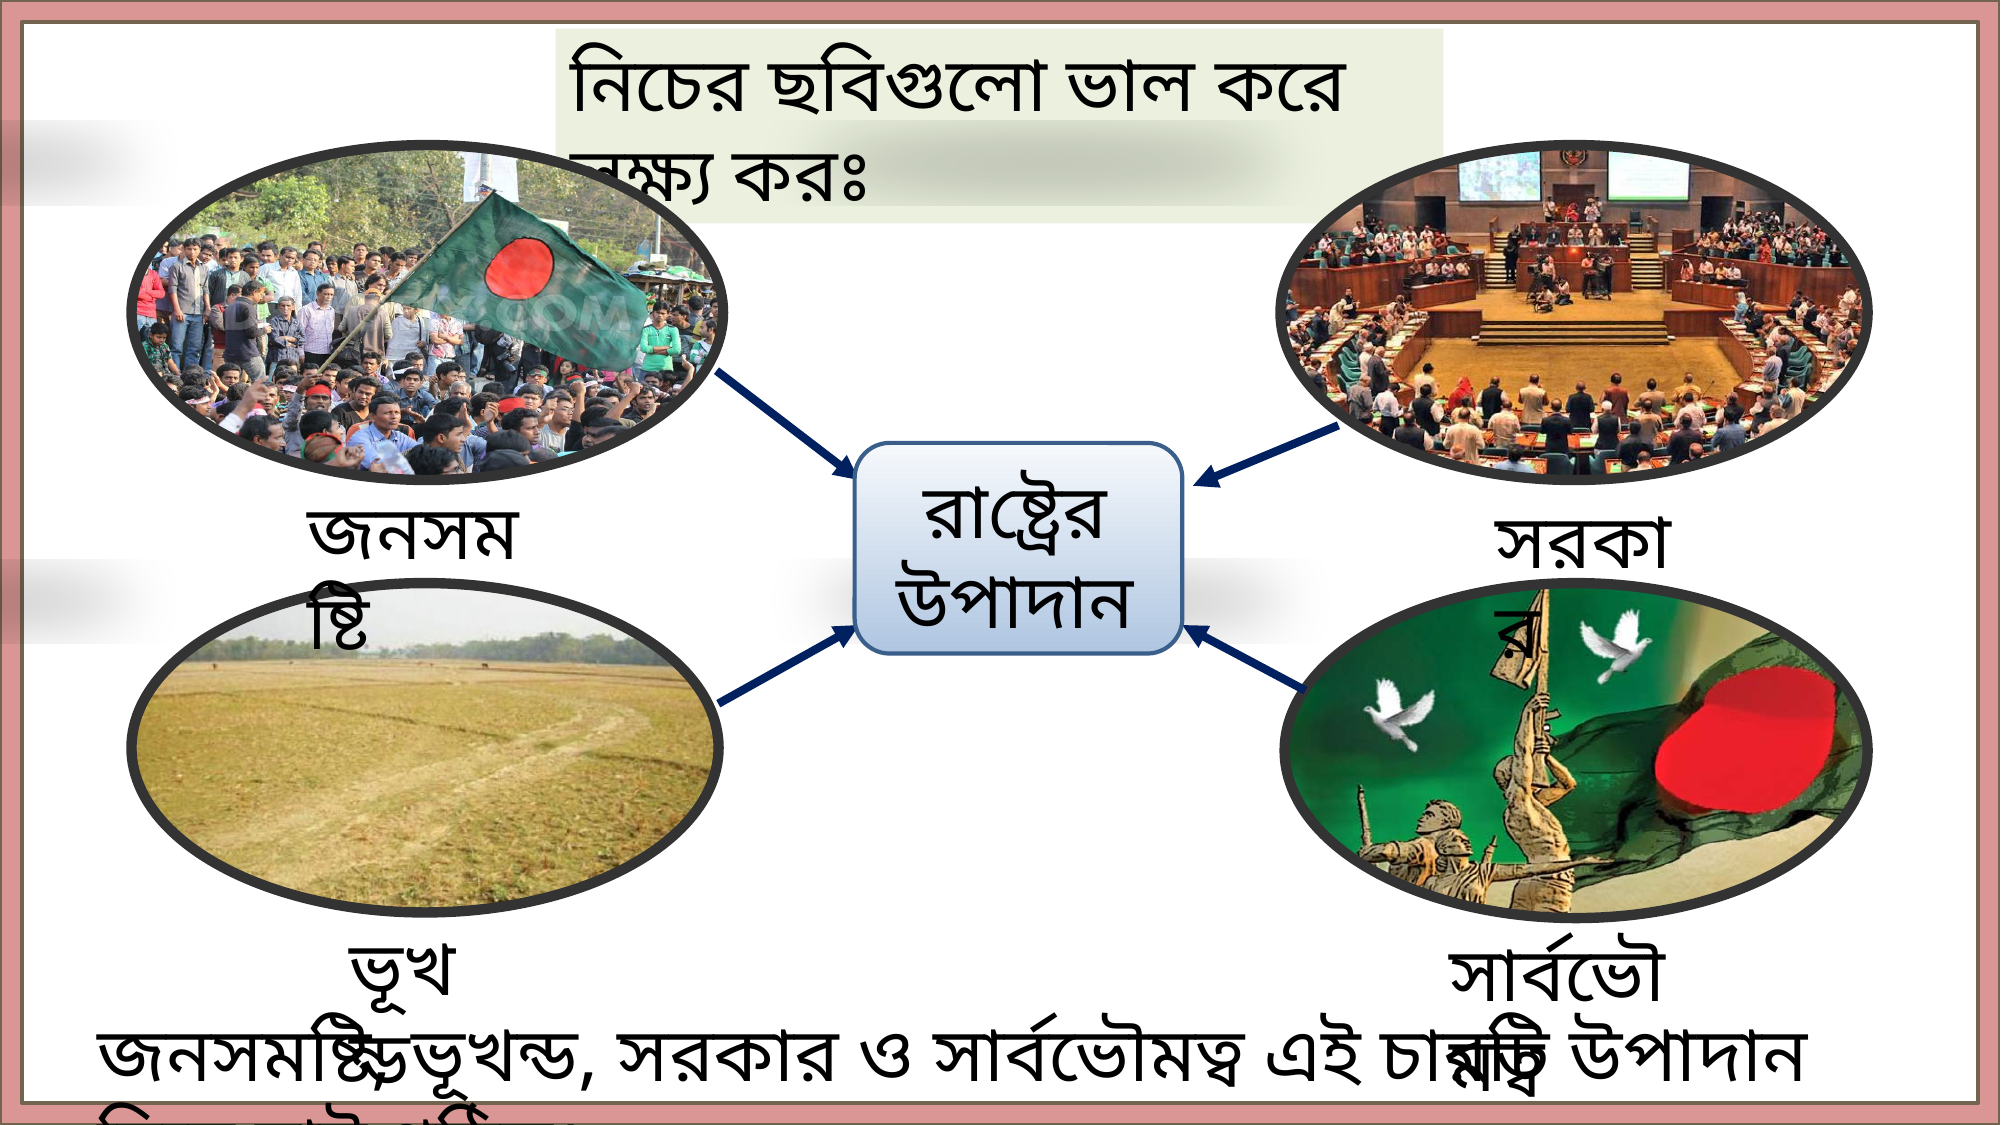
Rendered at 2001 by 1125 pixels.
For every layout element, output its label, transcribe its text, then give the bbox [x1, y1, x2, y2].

text_box জনসমষ্টি, ভূখন্ড, সরকার ও সার্বভৌমত্ব এই চারটি উপাদান নিয়ে রাষ্ট্র গঠিত। [82, 998, 1883, 1125]
picture [131, 144, 724, 481]
text_box নিচের ছবিগুলো ভাল করে লক্ষ্য করঃ [555, 28, 1444, 224]
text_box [1192, 425, 1339, 486]
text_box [718, 624, 860, 704]
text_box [716, 370, 860, 481]
text_box জনসমষ্টি [292, 490, 577, 581]
text_box [0, 0, 2000, 1125]
text_box সার্বভৌমত্ব [1434, 927, 1718, 998]
text_box সরকার [1480, 490, 1713, 581]
picture [1284, 582, 1868, 919]
picture [1280, 144, 1868, 481]
text_box ভূখন্ড [334, 921, 520, 998]
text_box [1182, 624, 1306, 691]
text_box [854, 442, 1183, 654]
picture [131, 582, 719, 913]
